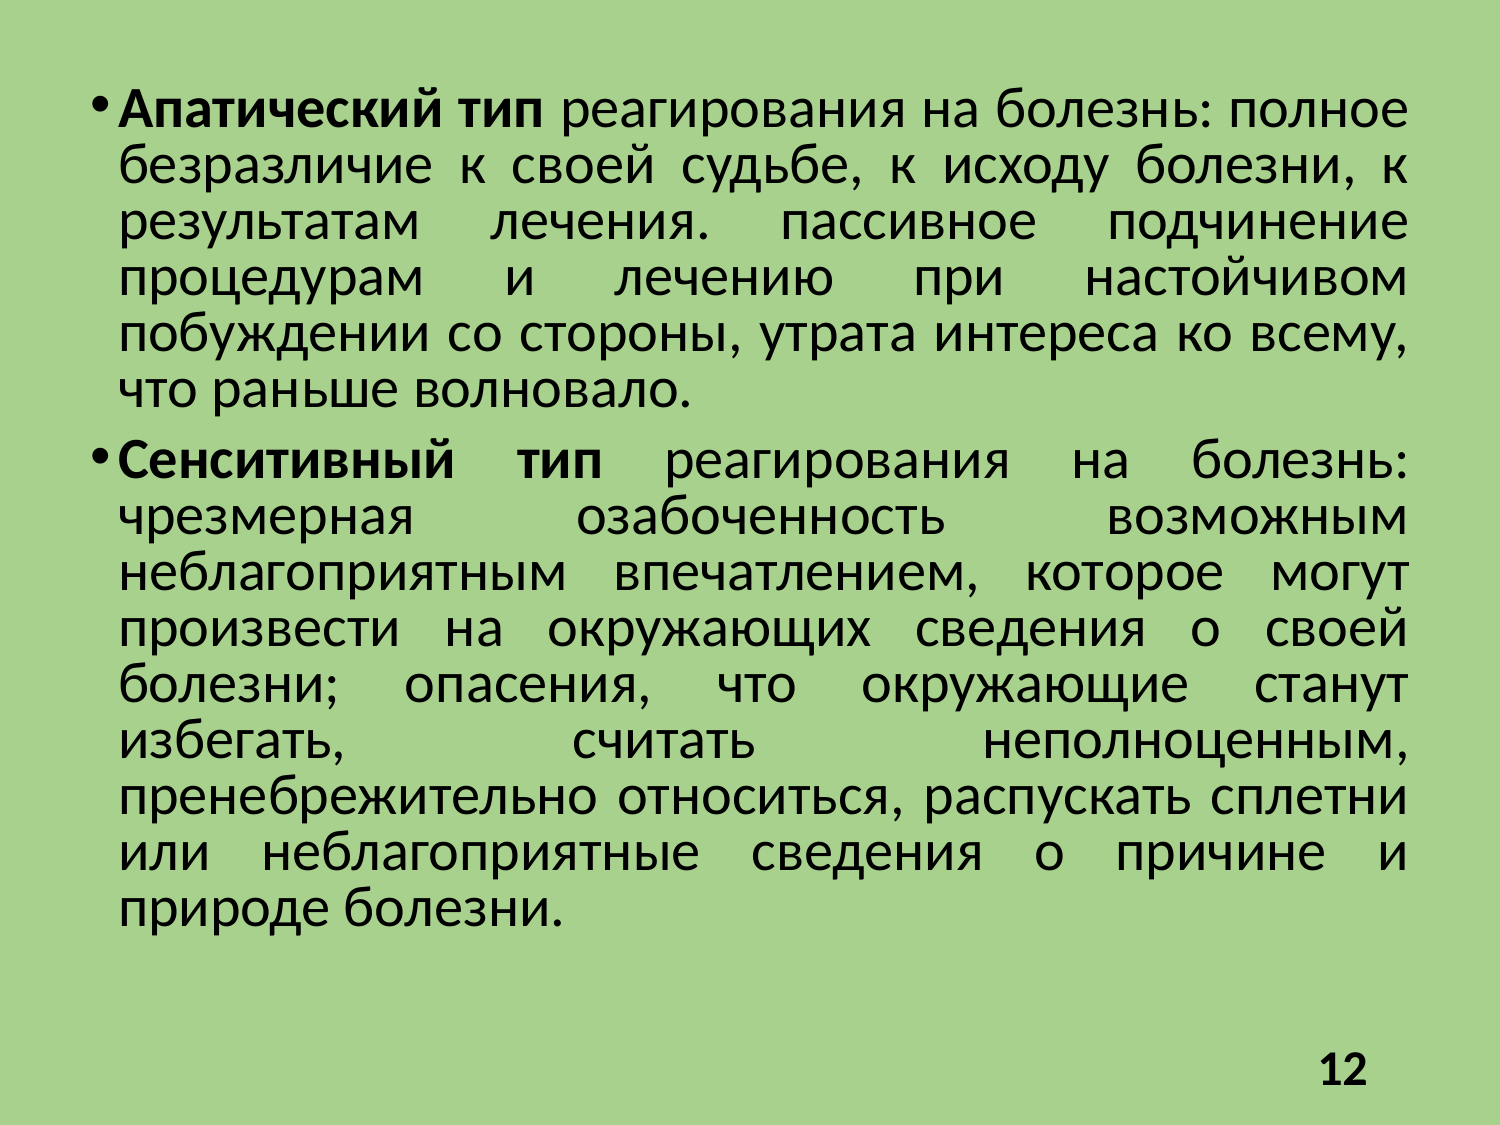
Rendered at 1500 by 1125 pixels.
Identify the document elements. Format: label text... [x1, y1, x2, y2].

slide_number 12 [1045, 1035, 1383, 1095]
list Апатический тип реагирования на болезнь: полное безразличие к своей судьбе, к исходу болезни, к результатам лечения. пассивное подчинение процедурам и лечению при настойчивом побуждении со стороны, утрата интереса ко всему, что раньше волновало. Сенситивный тип реагирования на болезнь: чрезмерная озабоченность возможным неблагоприятным впечатлением, которое могут произвести на окружающих сведения о своей болезни; опасения, что окружающие станут избегать, считать неполноценным, пренебрежительно относиться, распускать сплетни или неблагоприятные сведения о причине и природе болезни. [75, 75, 1425, 1006]
